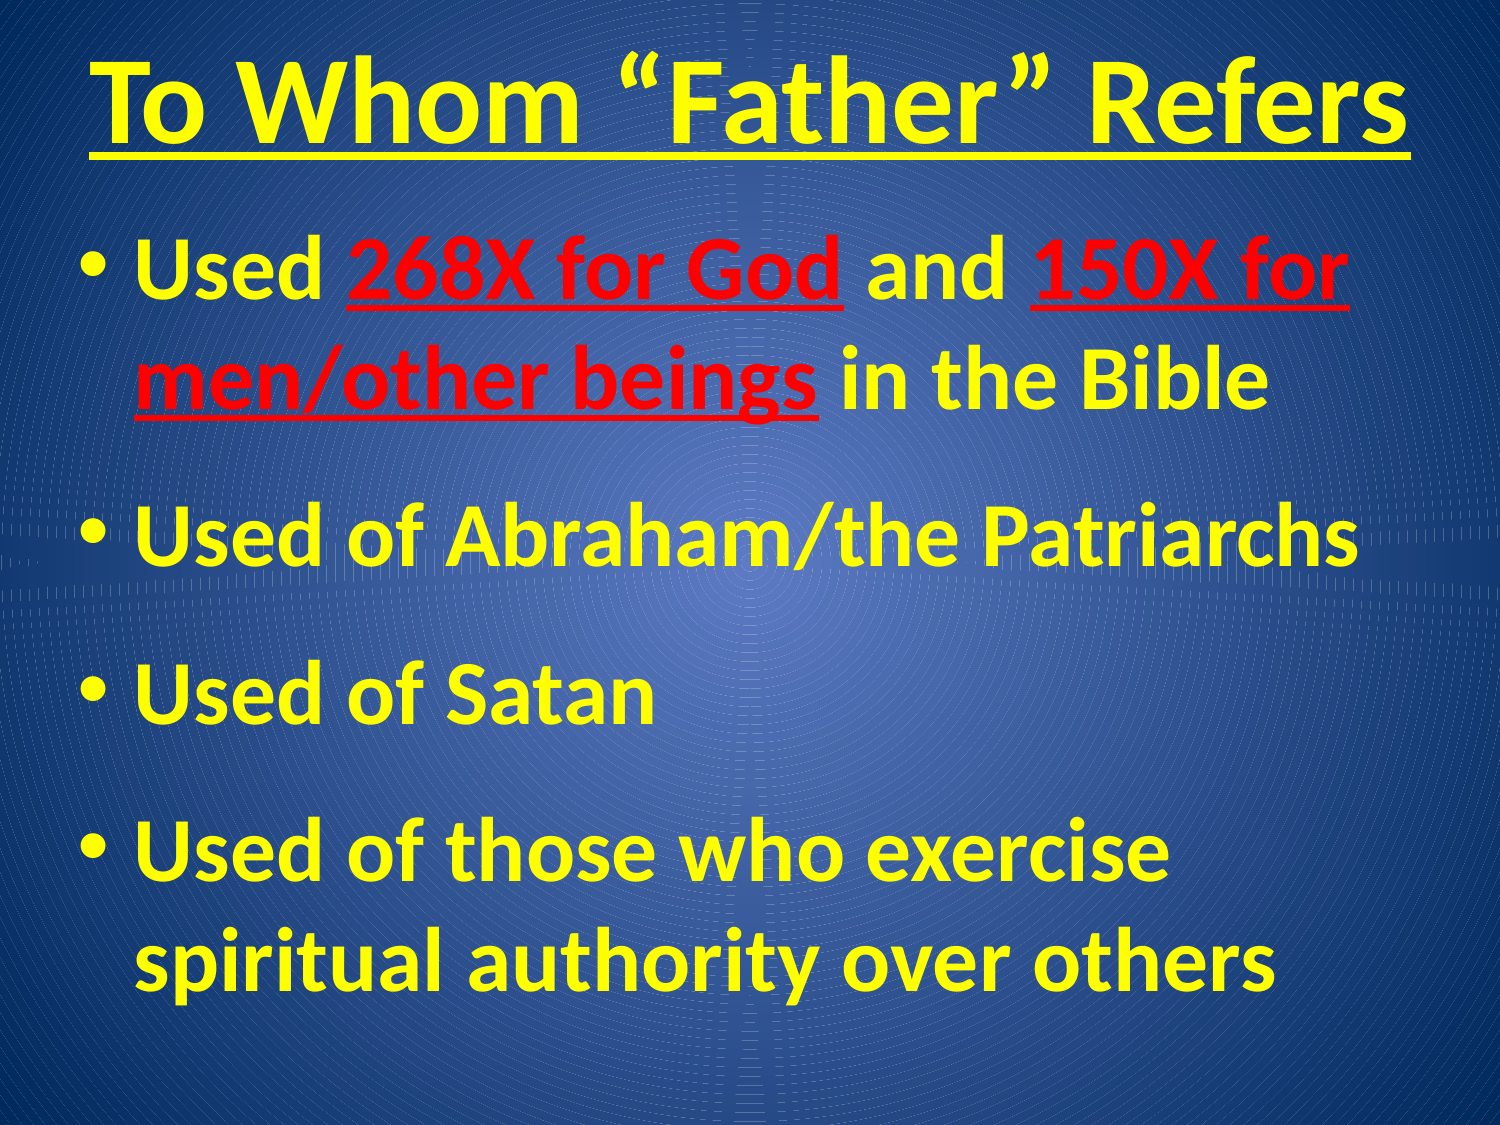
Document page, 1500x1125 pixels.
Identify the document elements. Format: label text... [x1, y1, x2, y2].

list Used 268X for God and 150X for men/other beings in the Bible Used of Abraham/the Patriarchs Used of Satan Used of those who exercise spiritual authority over others [62, 200, 1500, 1125]
title To Whom “Father” Refers [0, 0, 1500, 188]
